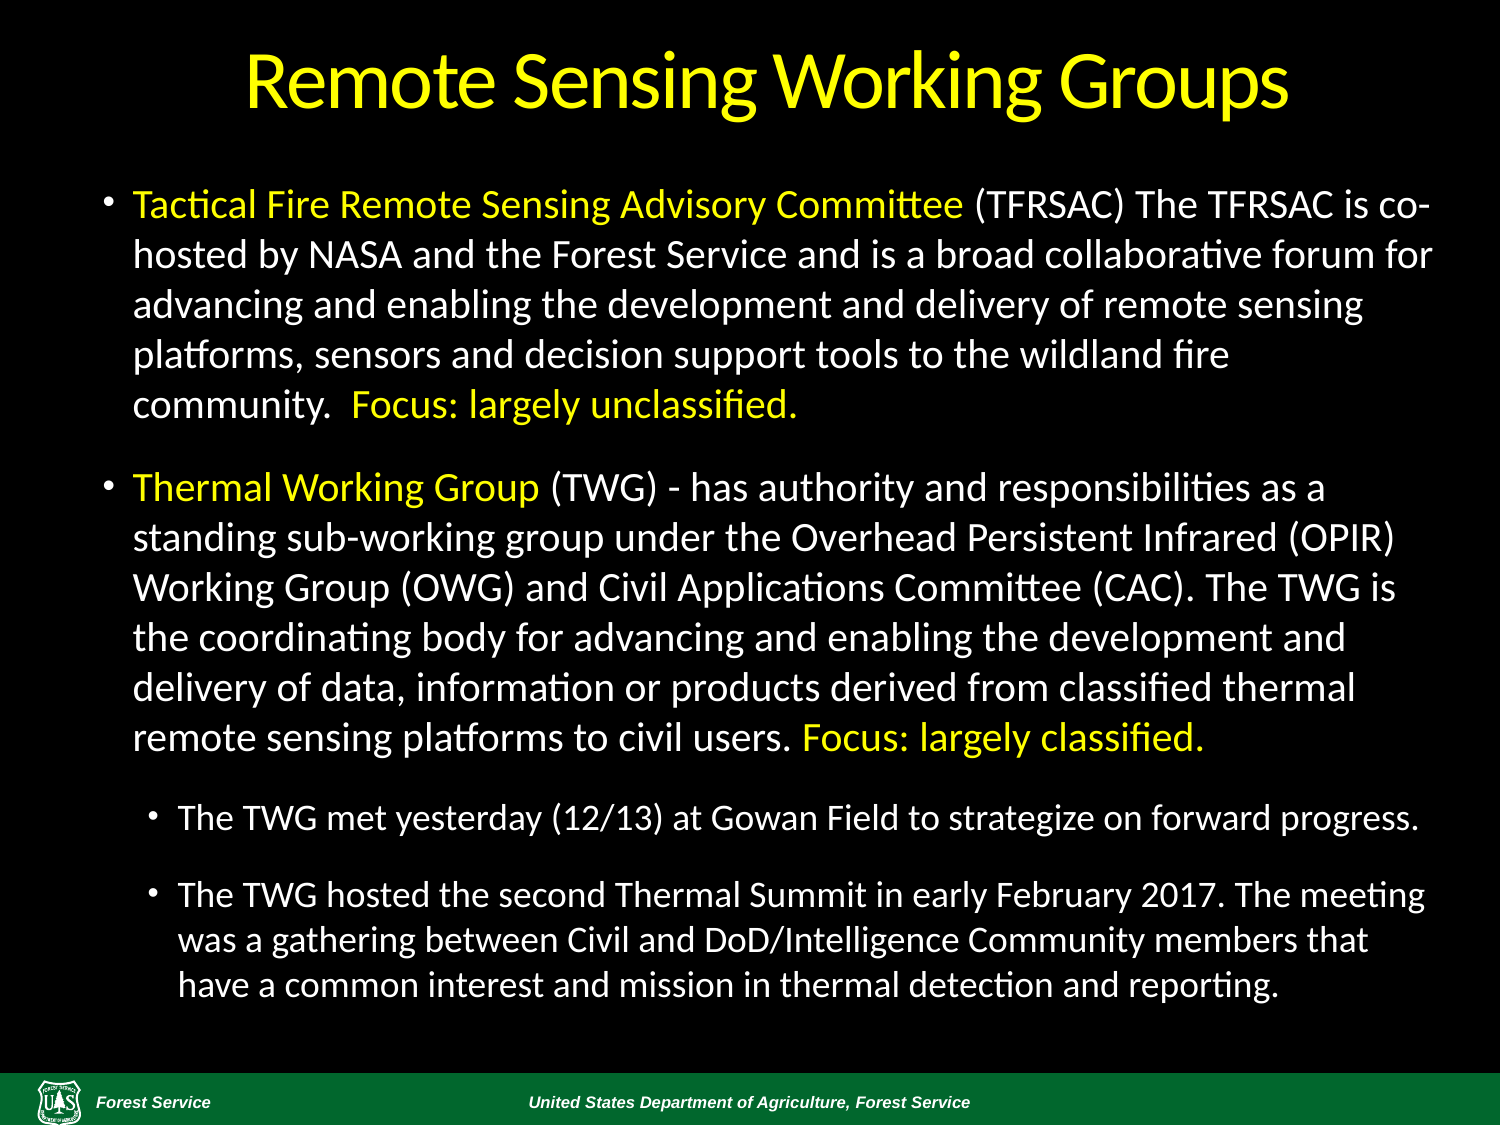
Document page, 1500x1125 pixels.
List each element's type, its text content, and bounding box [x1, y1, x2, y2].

list Tactical Fire Remote Sensing Advisory Committee (TFRSAC) The TFRSAC is co-hosted by NASA and the Forest Service and is a broad collaborative forum for advancing and enabling the development and delivery of remote sensing platforms, sensors and decision support tools to the wildland fire community. Focus: largely unclassified. Thermal Working Group (TWG) - has authority and responsibilities as a standing sub-working group under the Overhead Persistent Infrared (OPIR) Working Group (OWG) and Civil Applications Committee (CAC). The TWG is the coordinating body for advancing and enabling the development and delivery of data, information or products derived from classified thermal remote sensing platforms to civil users. Focus: largely classified. The TWG met yesterday (12/13) at Gowan Field to strategize on forward progress. The TWG hosted the second Thermal Summit in early February 2017. The meeting was a gathering between Civil and DoD/Intelligence Community members that have a common interest and mission in thermal detection and reporting. [87, 168, 1450, 987]
title Remote Sensing Working Groups [118, 24, 1419, 125]
